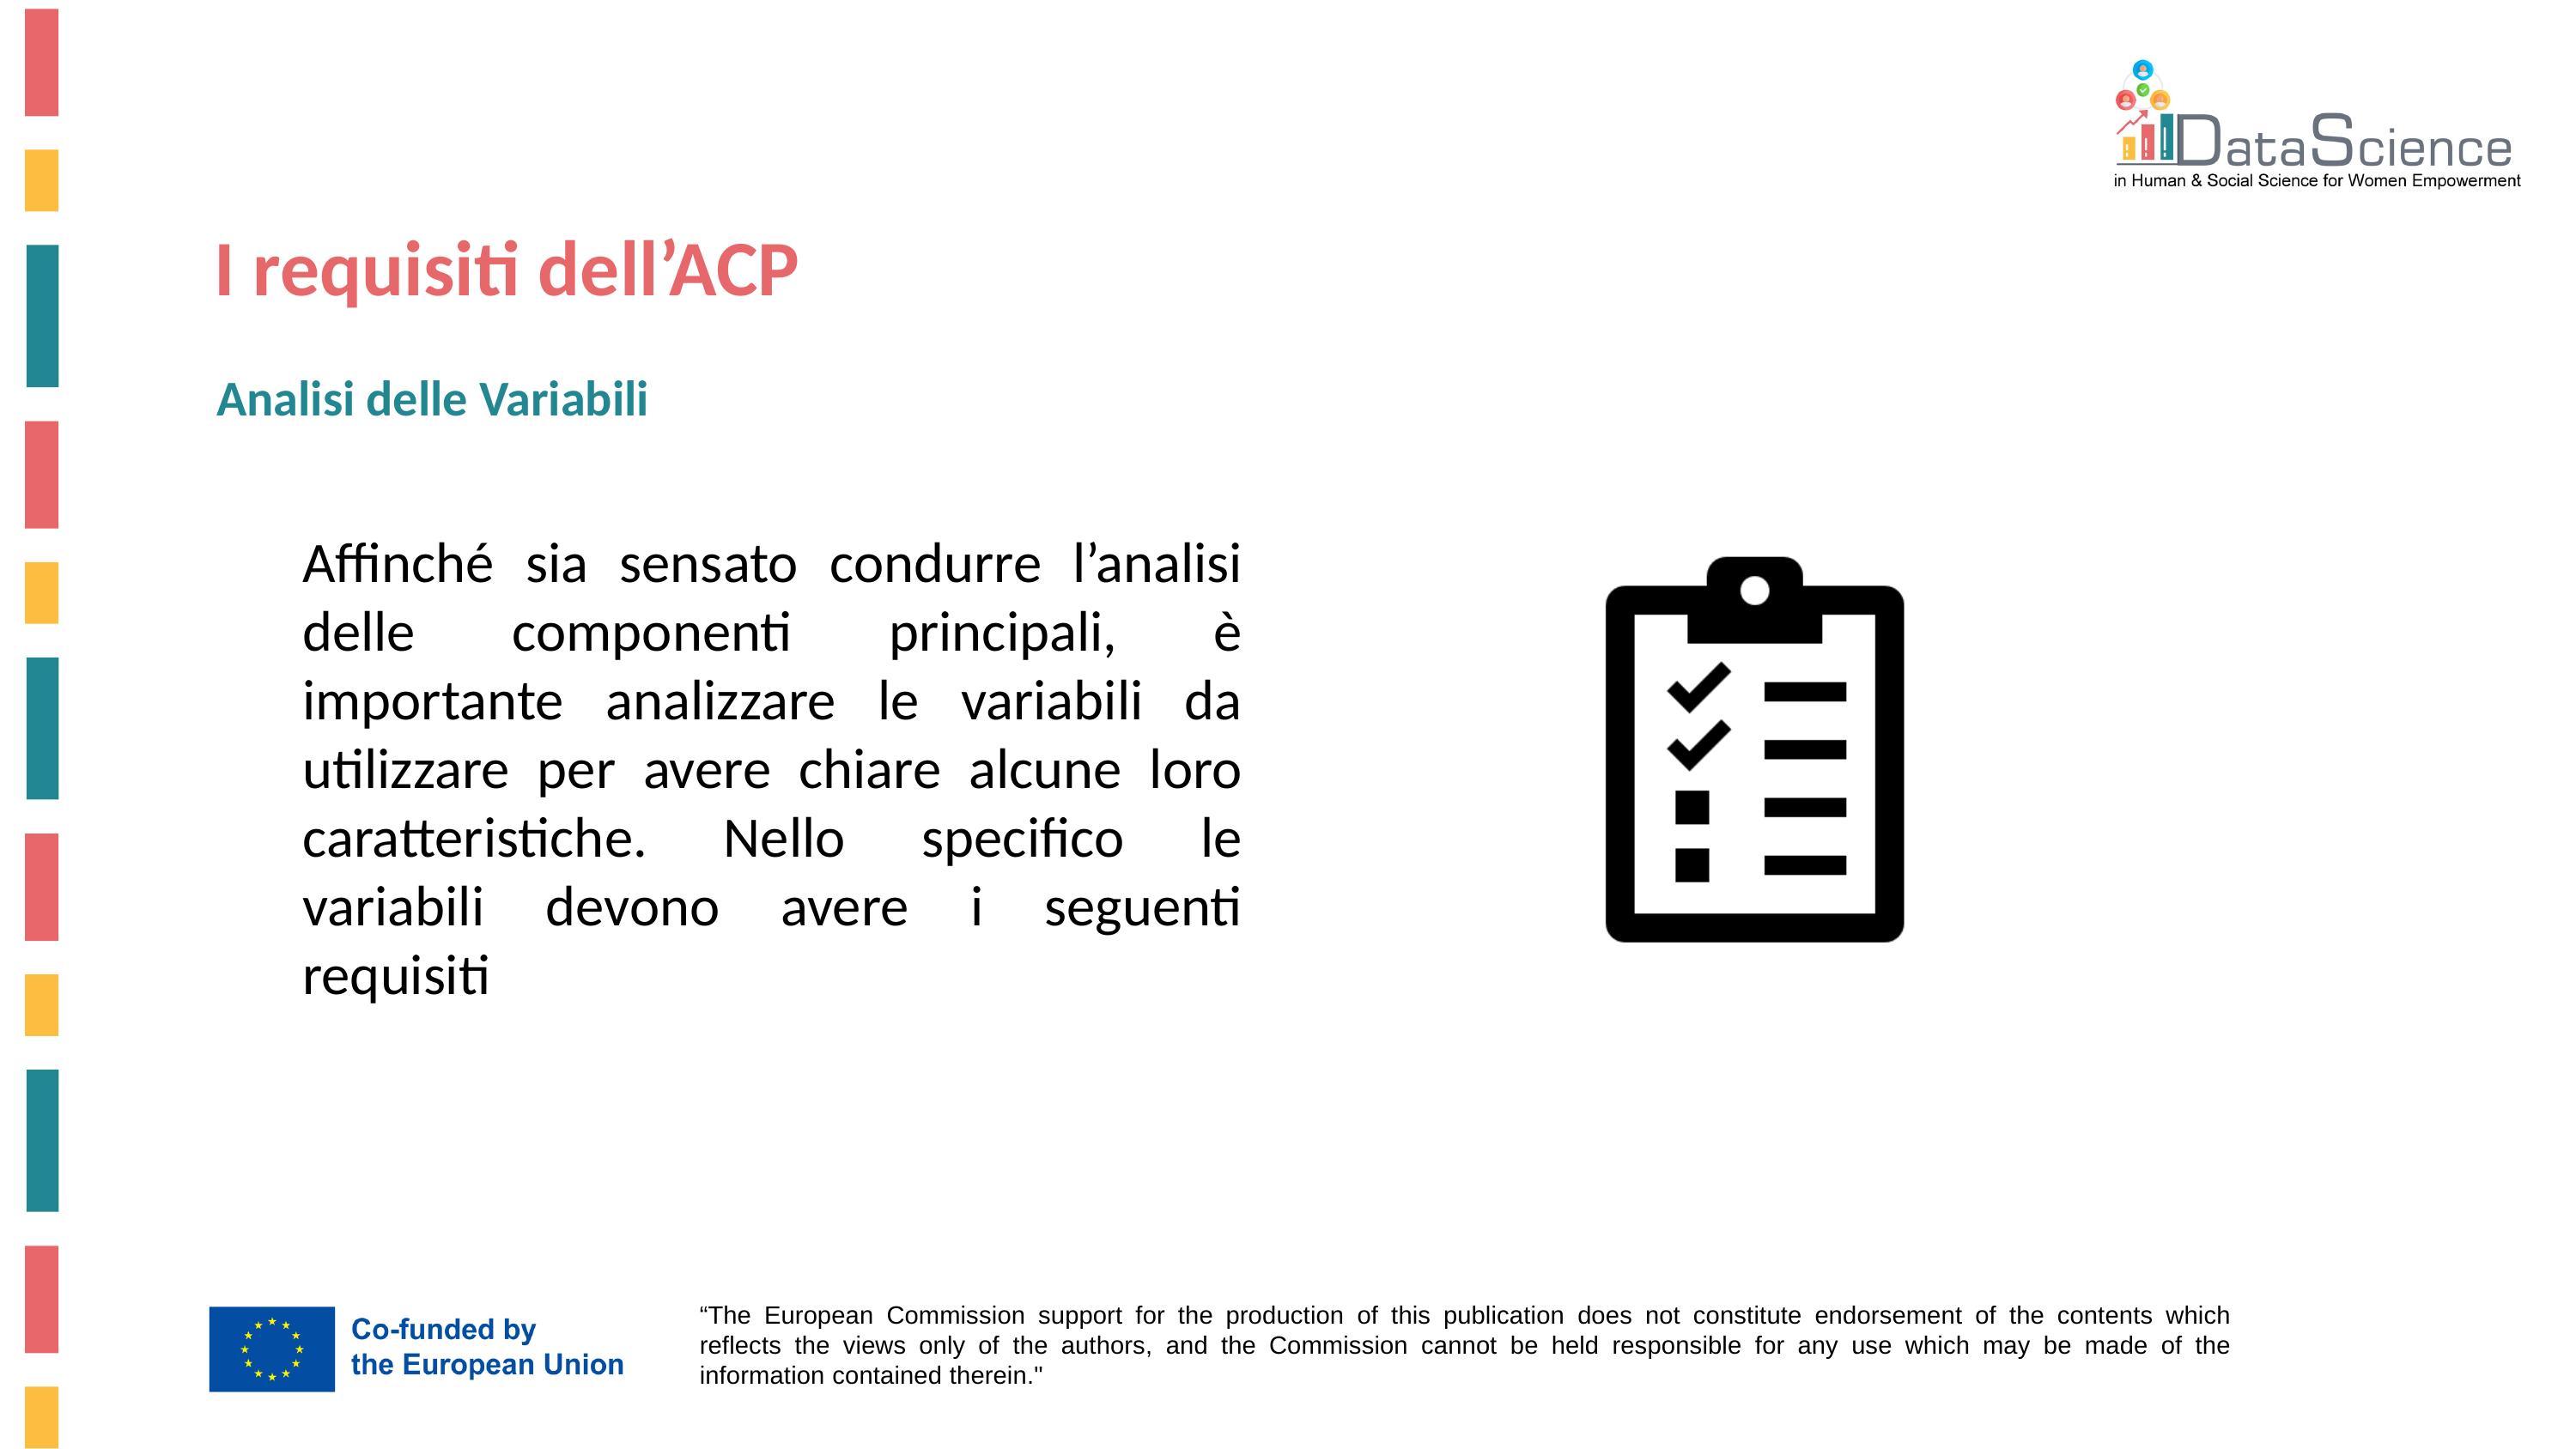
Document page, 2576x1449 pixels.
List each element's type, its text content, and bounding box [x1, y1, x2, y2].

picture [2114, 58, 2522, 191]
picture [1523, 518, 1986, 981]
text_box Affinché sia sensato condurre l’analisi delle componenti principali, è importante analizzare le variabili da utilizzare per avere chiare alcune loro caratteristiche. Nello specifico le variabili devono avere i seguenti requisiti [289, 518, 1256, 1132]
text_box Analisi delle Variabili [204, 359, 1619, 433]
picture [204, 1301, 655, 1397]
text_box I requisiti dell’ACP [201, 210, 1073, 318]
